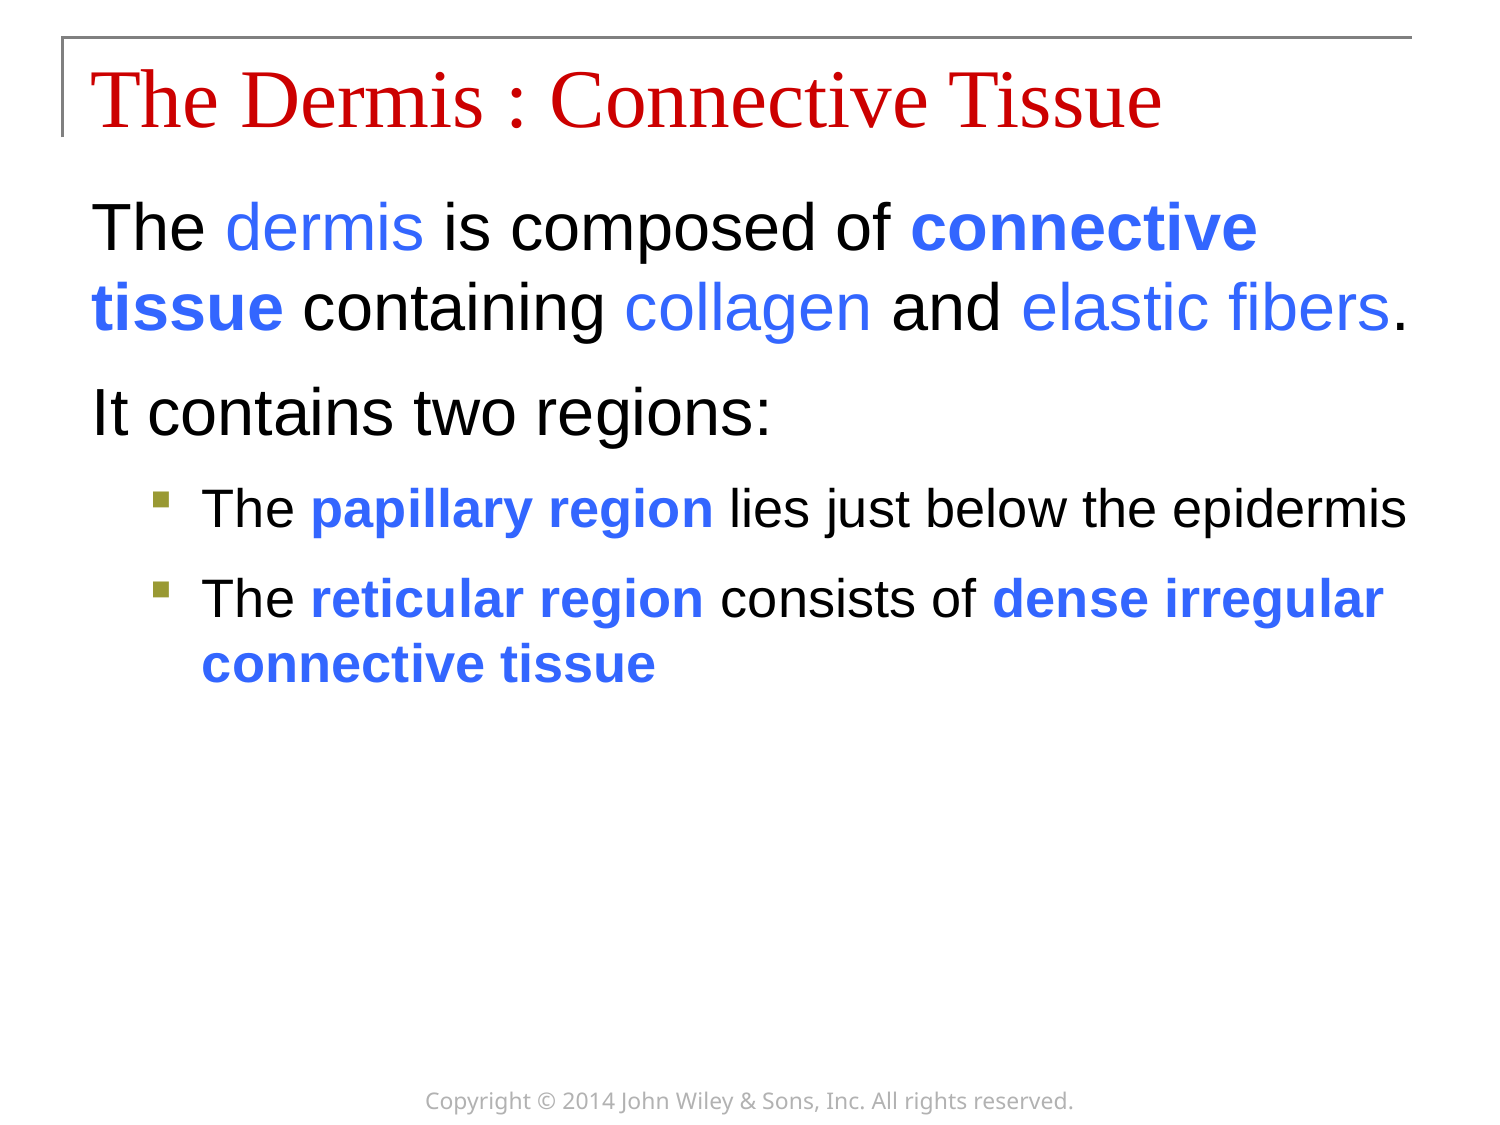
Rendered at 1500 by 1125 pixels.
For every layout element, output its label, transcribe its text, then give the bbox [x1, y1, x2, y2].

list The dermis is composed of connective tissue containing collagen and elastic fibers. It contains two regions: The papillary region lies just below the epidermis The reticular region consists of dense irregular connective tissue [76, 176, 1428, 952]
title The Dermis : Connective Tissue [74, 36, 1426, 225]
footer Copyright © 2014 John Wiley & Sons, Inc. All rights reserved. [269, 1065, 1231, 1125]
